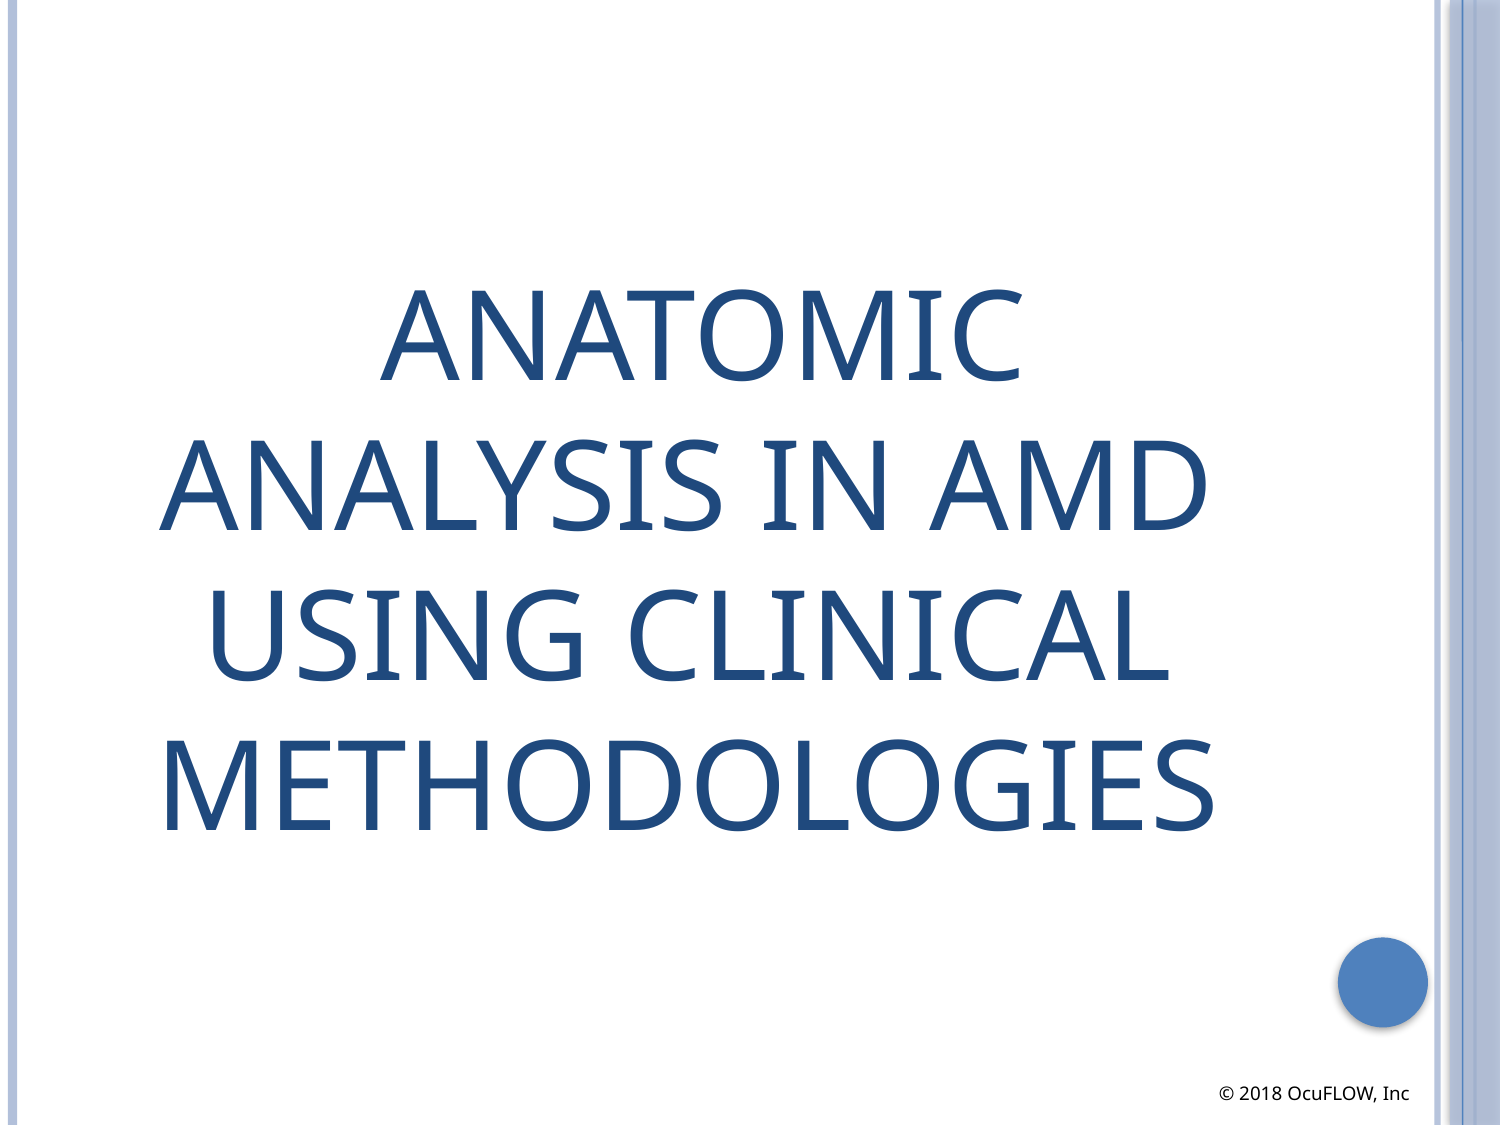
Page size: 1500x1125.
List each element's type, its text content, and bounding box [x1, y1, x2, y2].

text_box © 2018 OcuFLOW, Inc [1204, 1074, 1430, 1112]
title Anatomic Analysis in AMD Using Clinical Methodologies [112, 237, 1263, 863]
